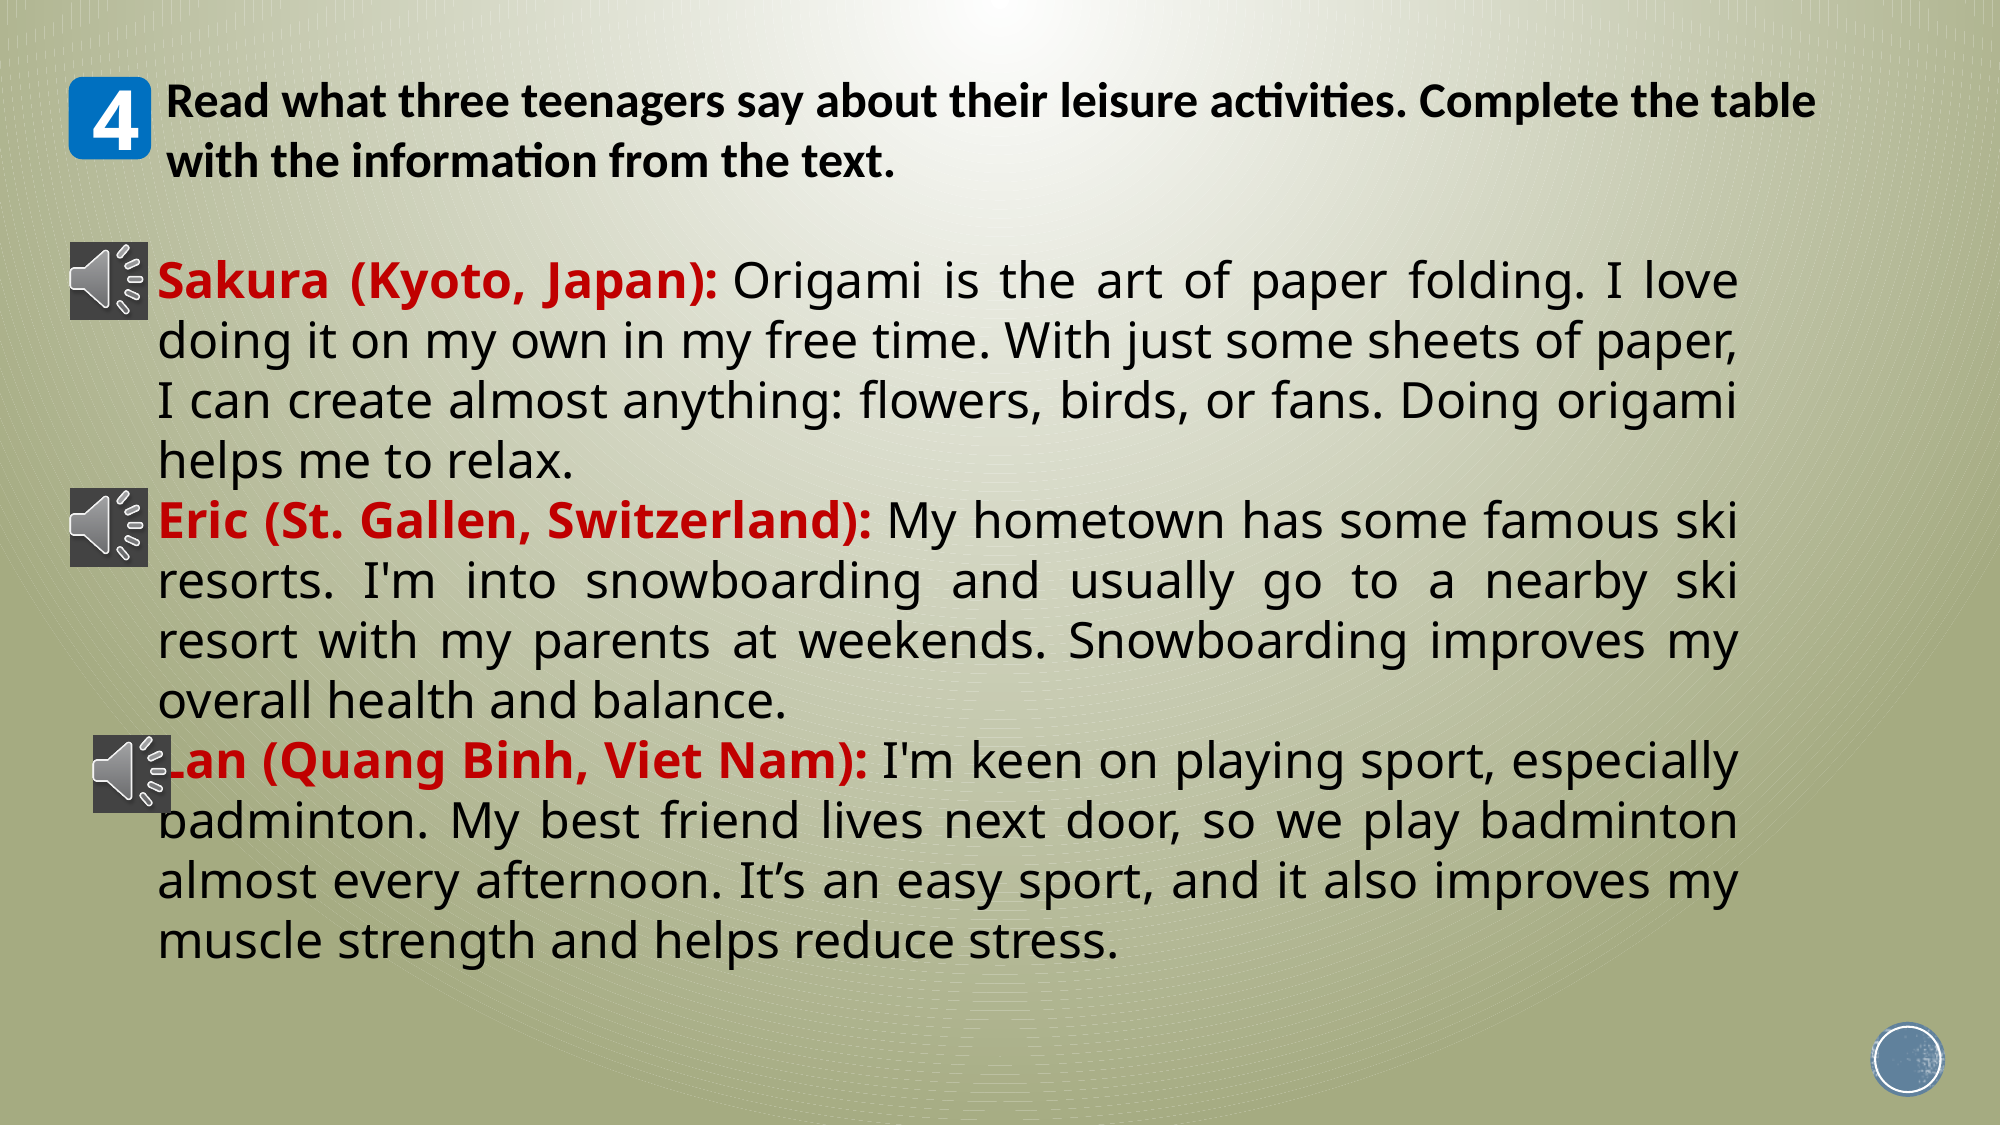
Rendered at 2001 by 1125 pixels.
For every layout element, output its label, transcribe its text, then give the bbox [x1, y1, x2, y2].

text_box Sakura (Kyoto, Japan): Origami is the art of paper folding. I love doing it on my own in my free time. With just some sheets of paper, I can create almost anything: flowers, birds, or fans. Doing origami helps me to relax. Eric (St. Gallen, Switzerland): My hometown has some famous ski resorts. I'm into snowboarding and usually go to a nearby ski resort with my parents at weekends. Snowboarding improves my overall health and balance. Lan (Quang Binh, Viet Nam): I'm keen on playing sport, especially badminton. My best friend lives next door, so we play badminton almost every afternoon. It’s an easy sport, and it also improves my muscle strength and helps reduce stress. [142, 241, 1755, 977]
text_box 4 [77, 60, 143, 175]
text_box Read what three teenagers say about their leisure activities. Complete the table with the information from the text. [151, 60, 1926, 195]
text_box [67, 76, 77, 160]
picture [69, 488, 148, 567]
picture [69, 242, 148, 321]
text_box [143, 77, 153, 160]
picture [92, 734, 171, 813]
